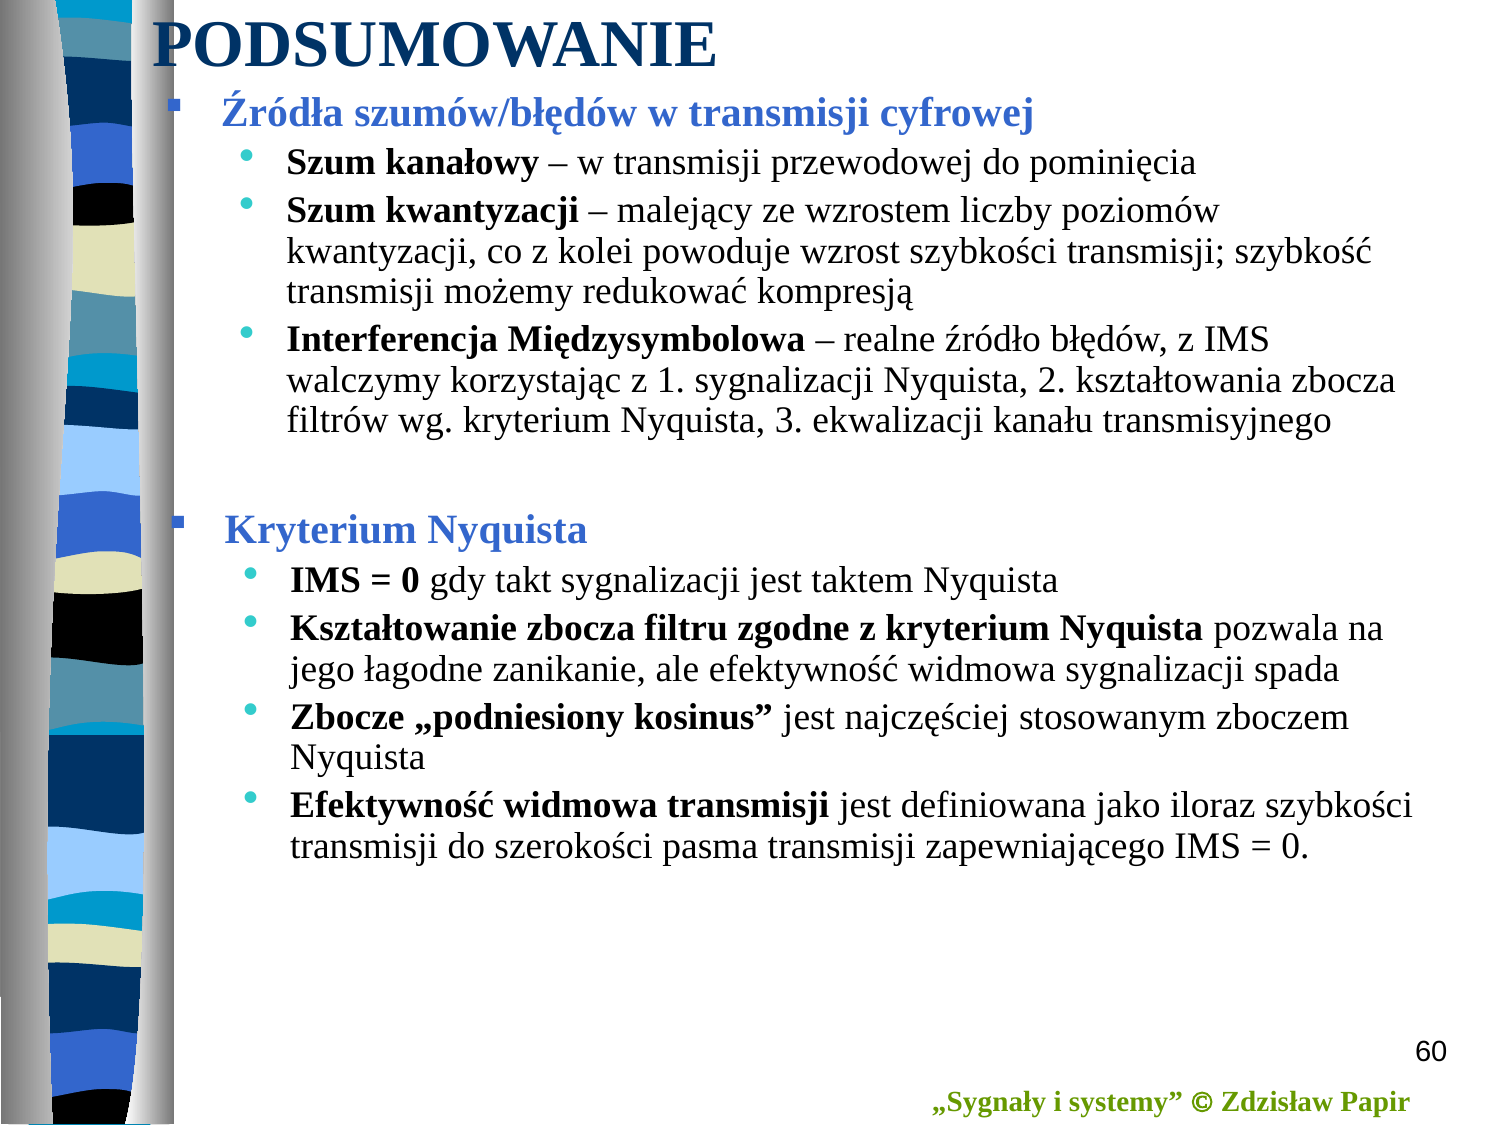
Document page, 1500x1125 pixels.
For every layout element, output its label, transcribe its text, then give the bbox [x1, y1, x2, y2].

text_box Kryterium Nyquista IMS = 0 gdy takt sygnalizacji jest taktem Nyquista Kształtowanie zbocza filtru zgodne z kryterium Nyquista pozwala na jego łagodne zanikanie, ale efektywność widmowa sygnalizacji spada Zbocze „podniesiony kosinus” jest najczęściej stosowanym zboczem Nyquista Efektywność widmowa transmisji jest definiowana jako iloraz szybkości transmisji do szerokości pasma transmisji zapewniającego IMS = 0. [153, 447, 1435, 891]
title PODSUMOWANIE [136, 0, 1500, 134]
text_box „Sygnały i systemy”  Zdzisław Papir [916, 1074, 1426, 1125]
slide_number 60 [1149, 1024, 1463, 1101]
list Źródła szumów/błędów w transmisji cyfrowej Szum kanałowy – w transmisji przewodowej do pominięcia Szum kwantyzacji – malejący ze wzrostem liczby poziomów kwantyzacji, co z kolei powoduje wzrost szybkości transmisji; szybkość transmisji możemy redukować kompresją Interferencja Międzysymbolowa – realne źródło błędów, z IMS walczymy korzystając z 1. sygnalizacji Nyquista, 2. kształtowania zbocza filtrów wg. kryterium Nyquista, 3. ekwalizacji kanału transmisyjnego [149, 134, 1431, 467]
